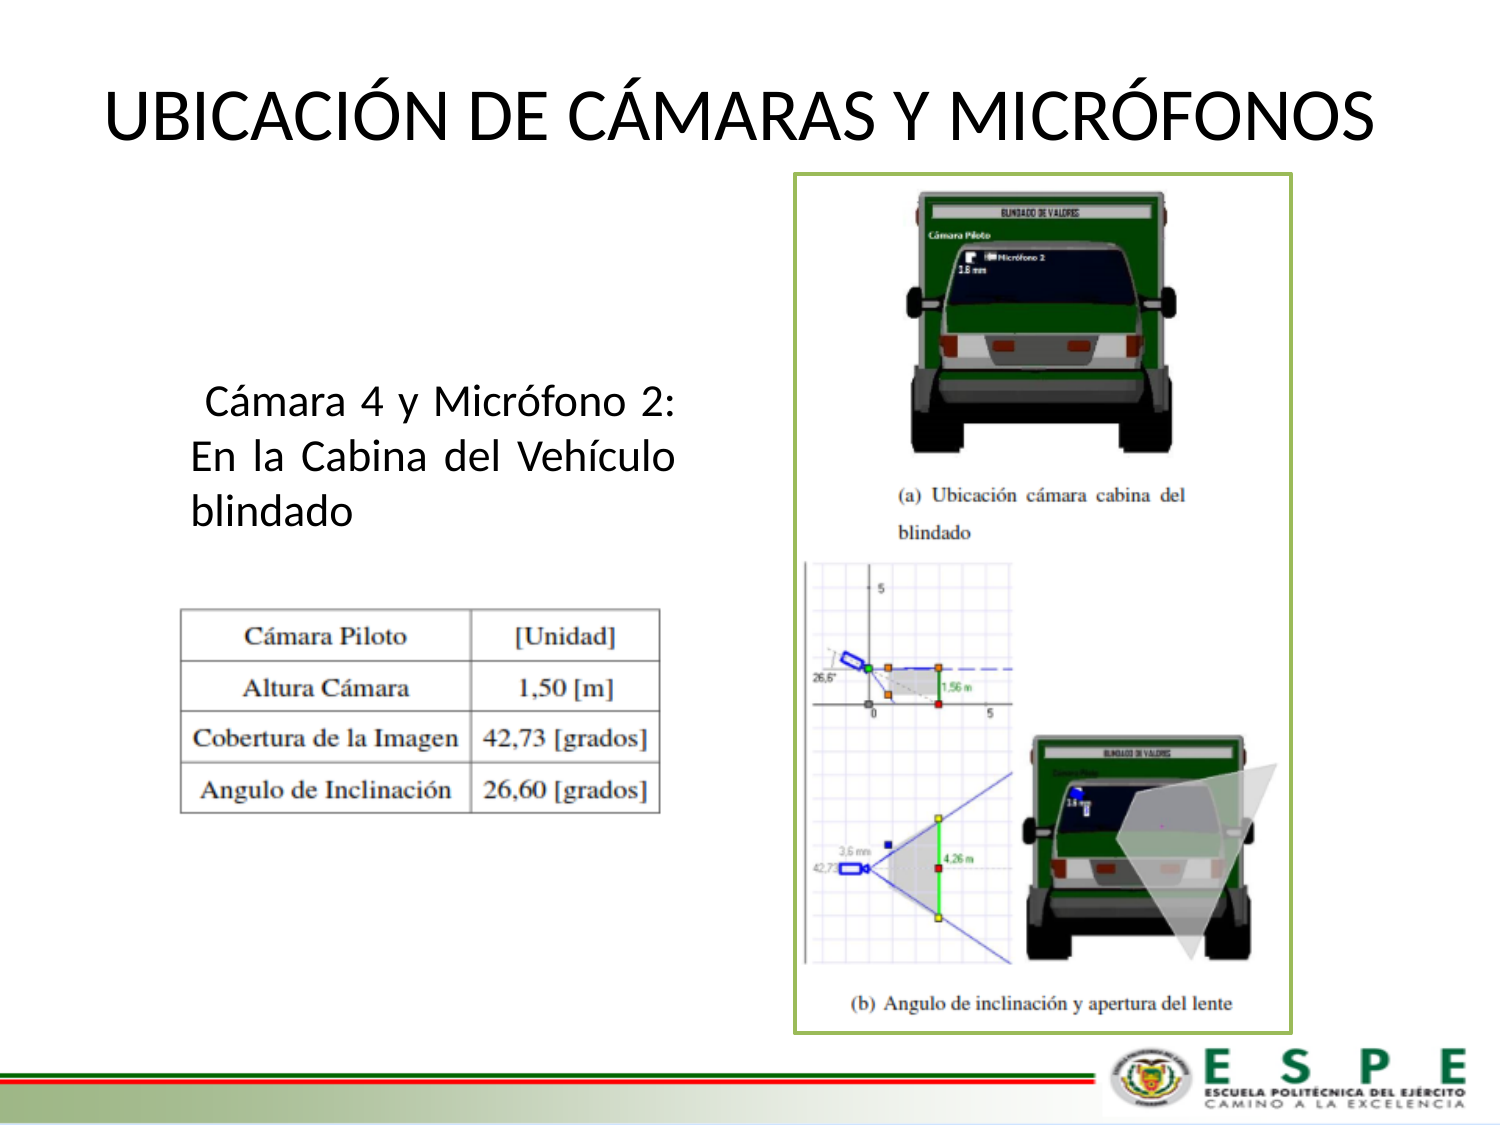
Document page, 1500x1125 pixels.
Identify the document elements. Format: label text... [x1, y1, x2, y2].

text_box UBICACIÓN DE CÁMARAS Y MICRÓFONOS [88, 58, 1392, 164]
text_box Cámara 4 y Micrófono 2: En la Cabina del Vehículo blindado [175, 363, 692, 543]
picture [0, 1034, 1500, 1125]
picture [175, 597, 669, 844]
picture [796, 175, 1290, 1032]
